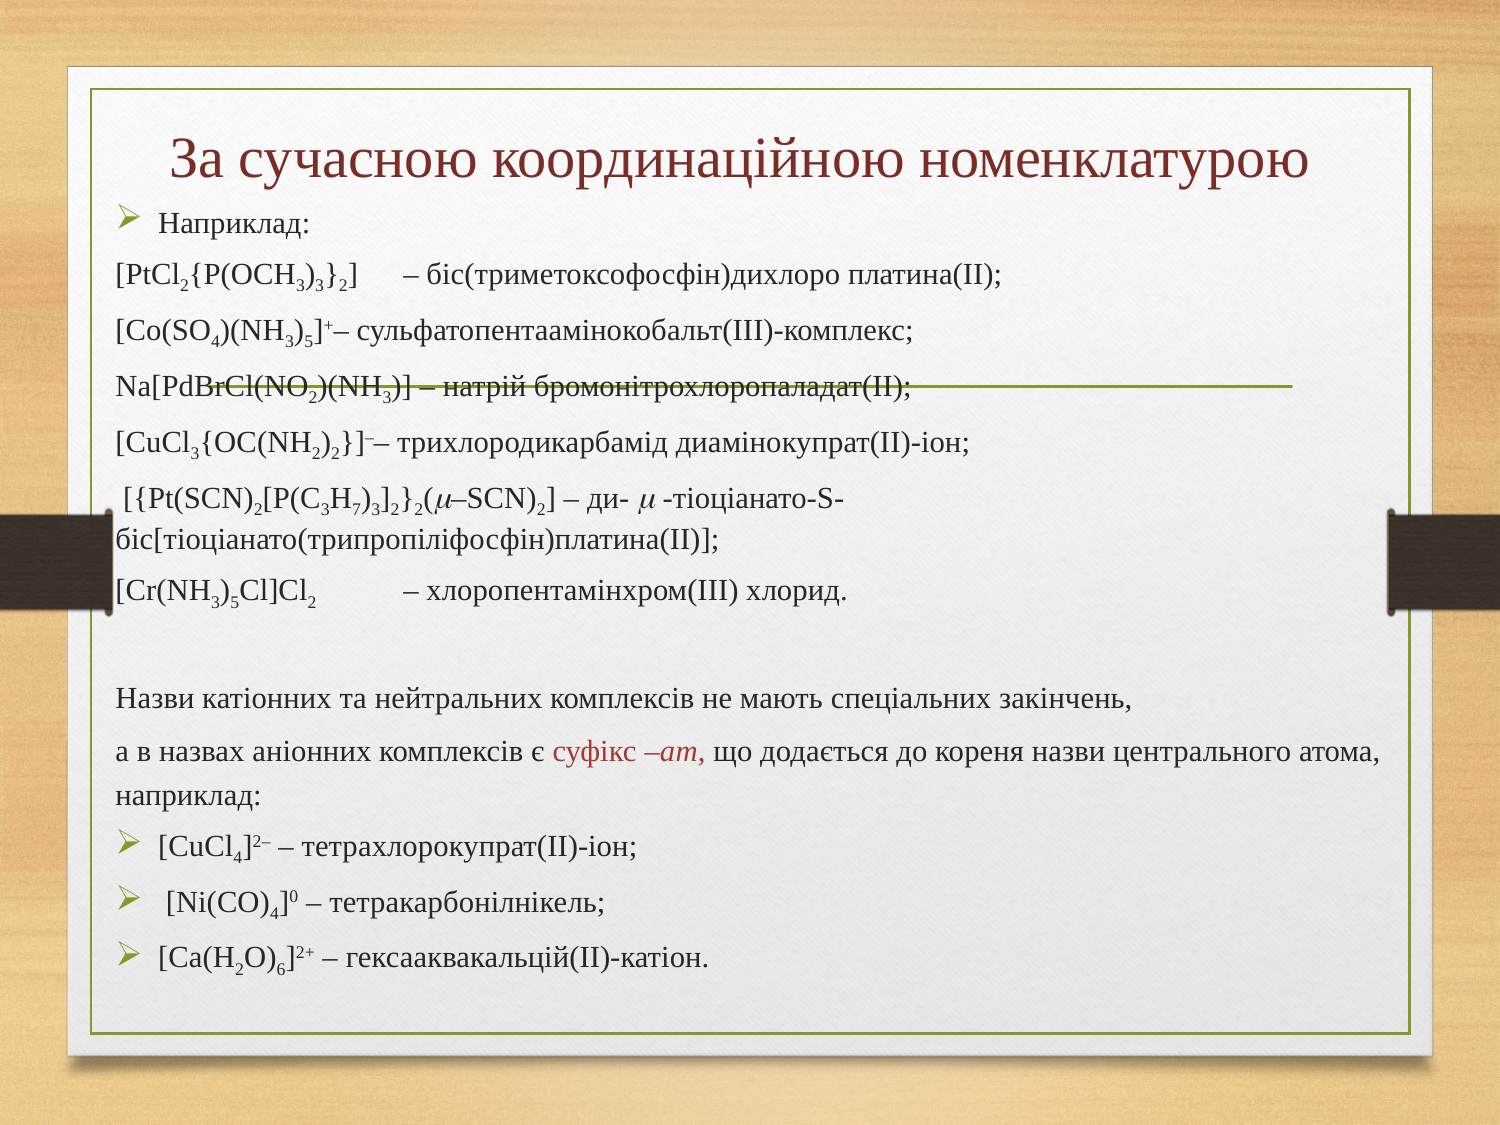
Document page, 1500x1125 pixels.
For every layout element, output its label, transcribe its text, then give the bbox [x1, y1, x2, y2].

title За сучасною координаційною номенклатурою [123, 113, 1356, 195]
picture [0, 0, 1500, 1125]
list Наприклад: [PtCl2{P(OCH3)3}2] – біс(триметоксофосфін)дихлоро платина(ІІ); [Co(SO4)(NH3)5]+– сульфатопентаамінокобальт(ІІІ)-комплекс; Na[PdBrCl(NO2)(NH3)] – натрій бромонітрохлоропаладат(ІІ); [CuCl3{OC(NH2)2}]–– трихлородикарбамід диамінокупрат(ІІ)-іон; [{Pt(SCN)2[P(C3H7)3]2}2(–SCN)2] – ди-  -тіоціанато-S- біс[тіоціанато(трипропіліфосфін)платина(ІІ)]; [Cr(NH3)5Cl]Cl2 – хлоропентамінхром(ІІІ) хлорид. Назви катіонних та нейтральних комплексів не мають спеціальних закінчень, а в назвах аніонних комплексів є суфікс –ат, що додається до кореня назви центрального атома, наприклад: [CuCl4]2– – тетрахлорокупрат(ІІ)-іон; [Ni(CO)4]0 – тетракарбонілнікель; [Ca(H2O)6]2+ – гексааквакальцій(ІІ)-катіон. [100, 195, 1471, 999]
